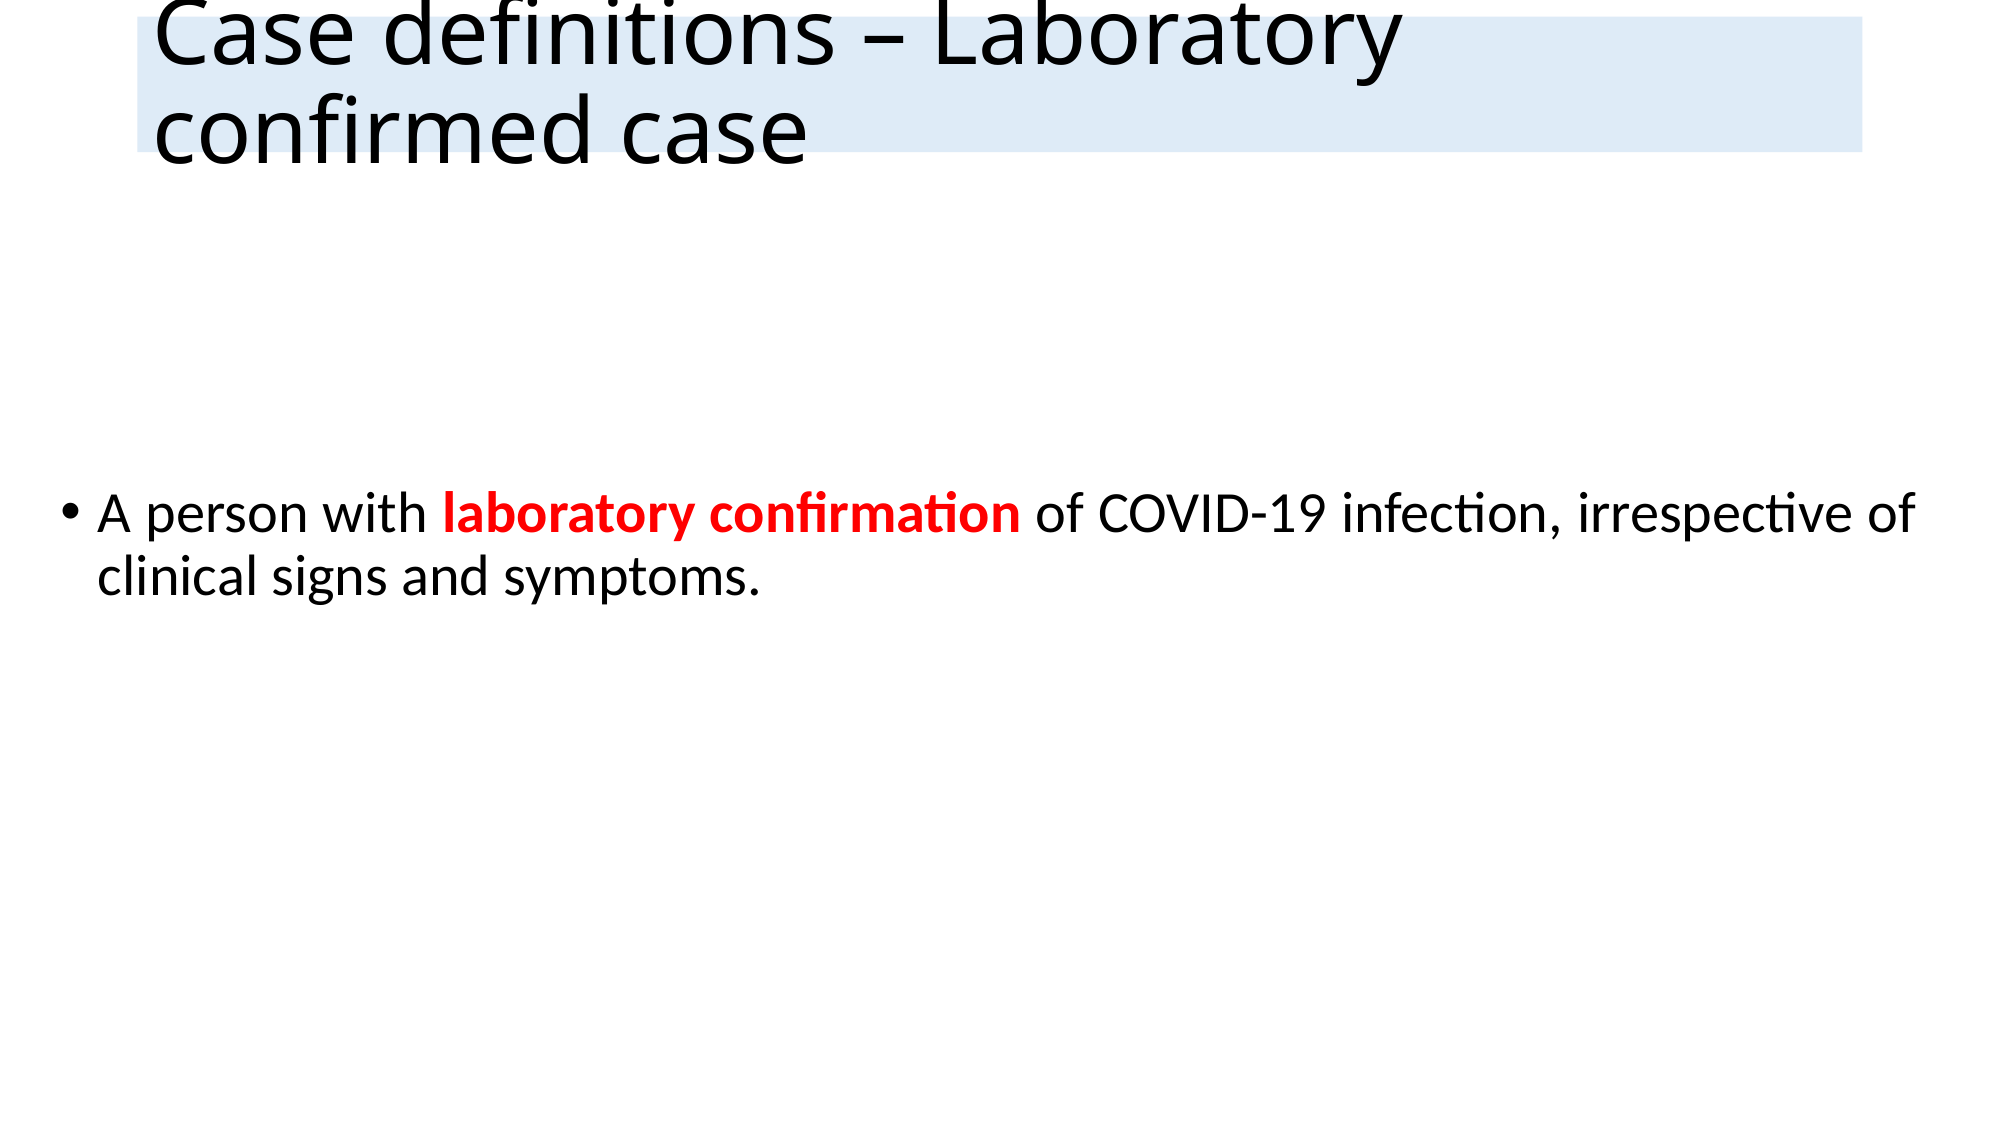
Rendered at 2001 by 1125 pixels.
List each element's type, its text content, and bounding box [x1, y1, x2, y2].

title Case definitions – Laboratory confirmed case [137, 16, 1863, 153]
list A person with laboratory confirmation of COVID-19 infection, irrespective of clinical signs and symptoms. [45, 474, 1932, 1014]
